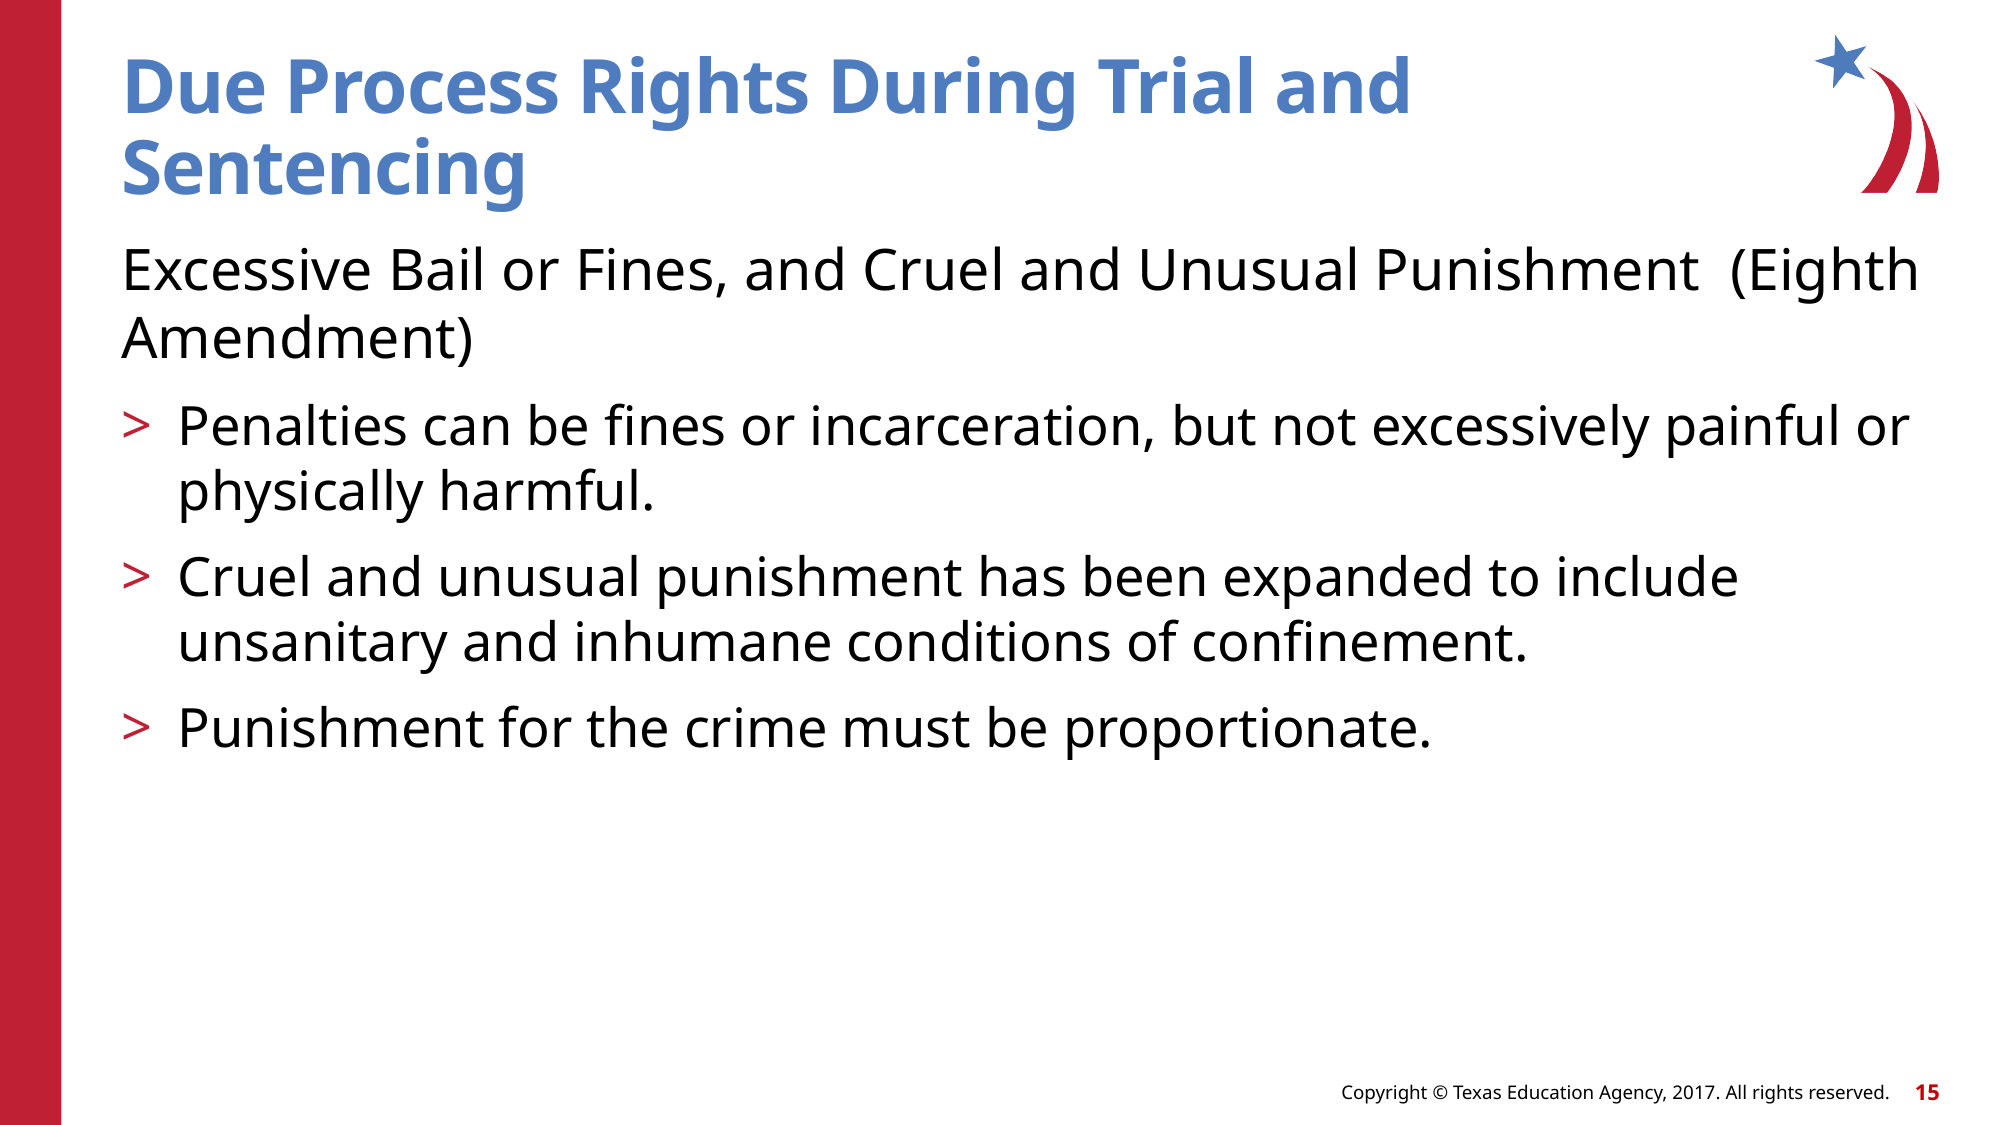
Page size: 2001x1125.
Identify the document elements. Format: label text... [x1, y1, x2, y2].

title Due Process Rights During Trial and Sentencing [121, 66, 1772, 211]
picture [1814, 34, 1939, 193]
list Excessive Bail or Fines, and Cruel and Unusual Punishment (Eighth Amendment) Penalties can be fines or incarceration, but not excessively painful or physically harmful. Cruel and unusual punishment has been expanded to include unsanitary and inhumane conditions of confinement. Punishment for the crime must be proportionate. [121, 233, 1936, 1010]
